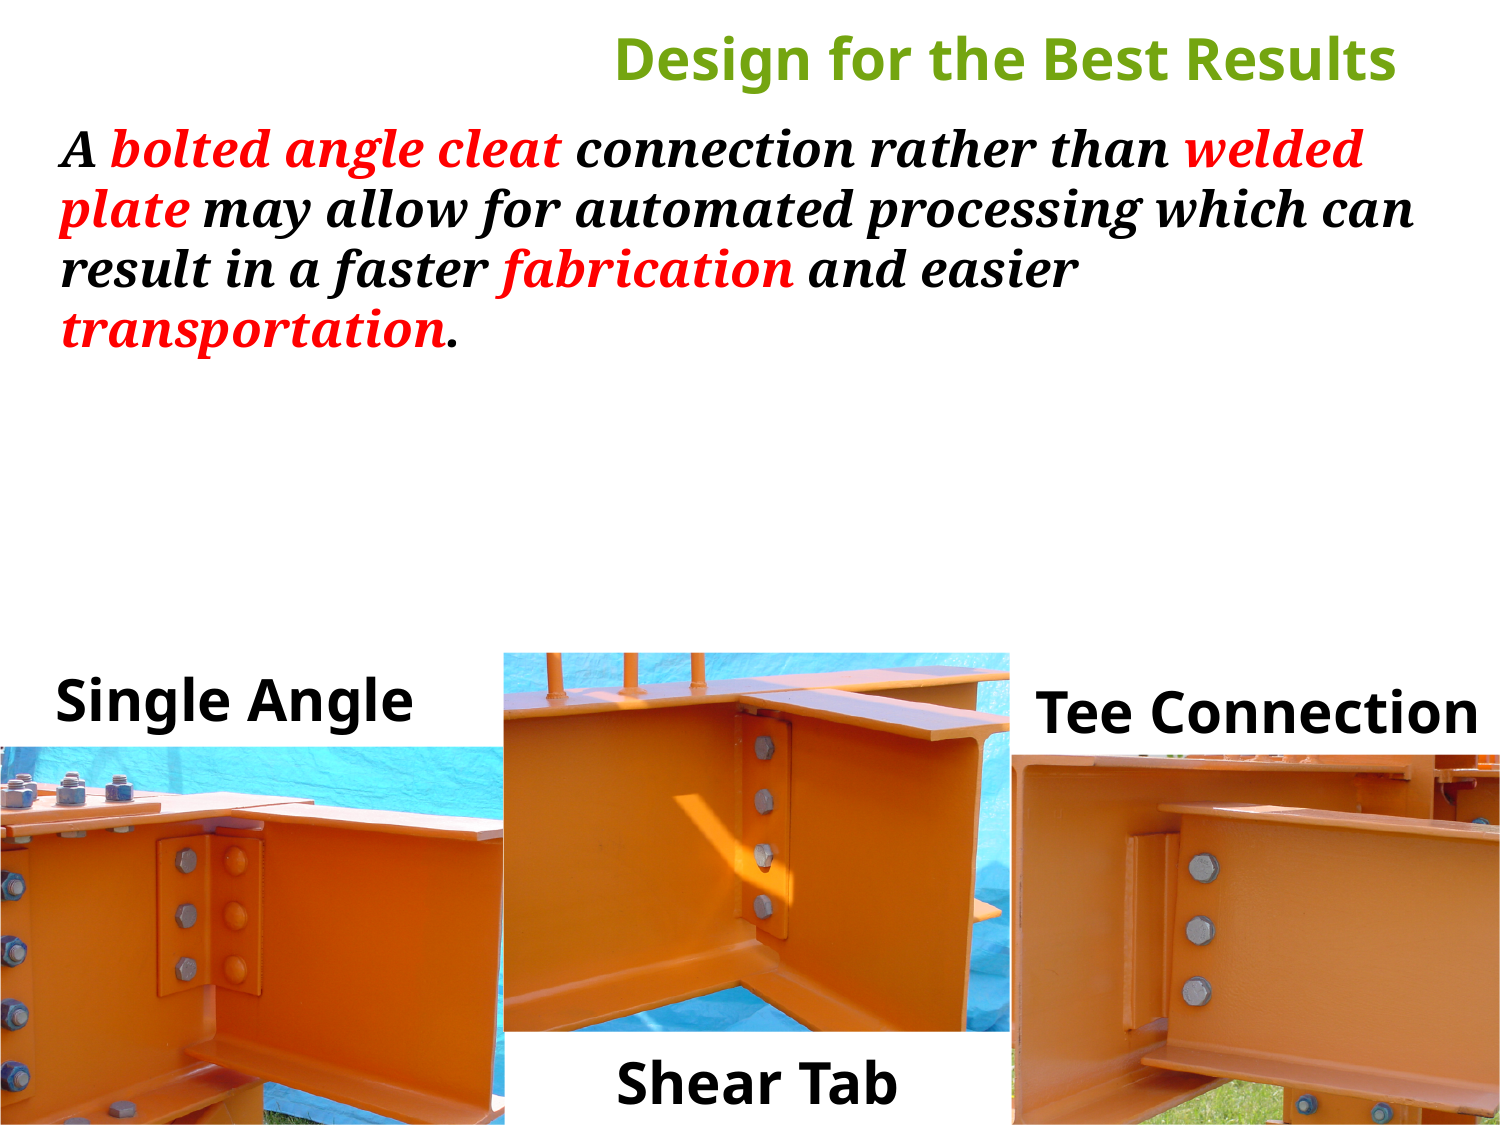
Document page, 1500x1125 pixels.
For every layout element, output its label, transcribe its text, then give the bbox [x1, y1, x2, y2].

text_box A bolted angle cleat connection rather than welded plate may allow for automated processing which can result in a faster fabrication and easier transportation. [45, 90, 1500, 366]
title Design for the Best Results [87, 0, 1413, 90]
text_box Single Angle [27, 655, 444, 741]
picture [1011, 754, 1500, 1125]
text_box Shear Tab [588, 1040, 928, 1124]
text_box Tee Connection [1015, 667, 1500, 753]
picture [0, 651, 1010, 1125]
